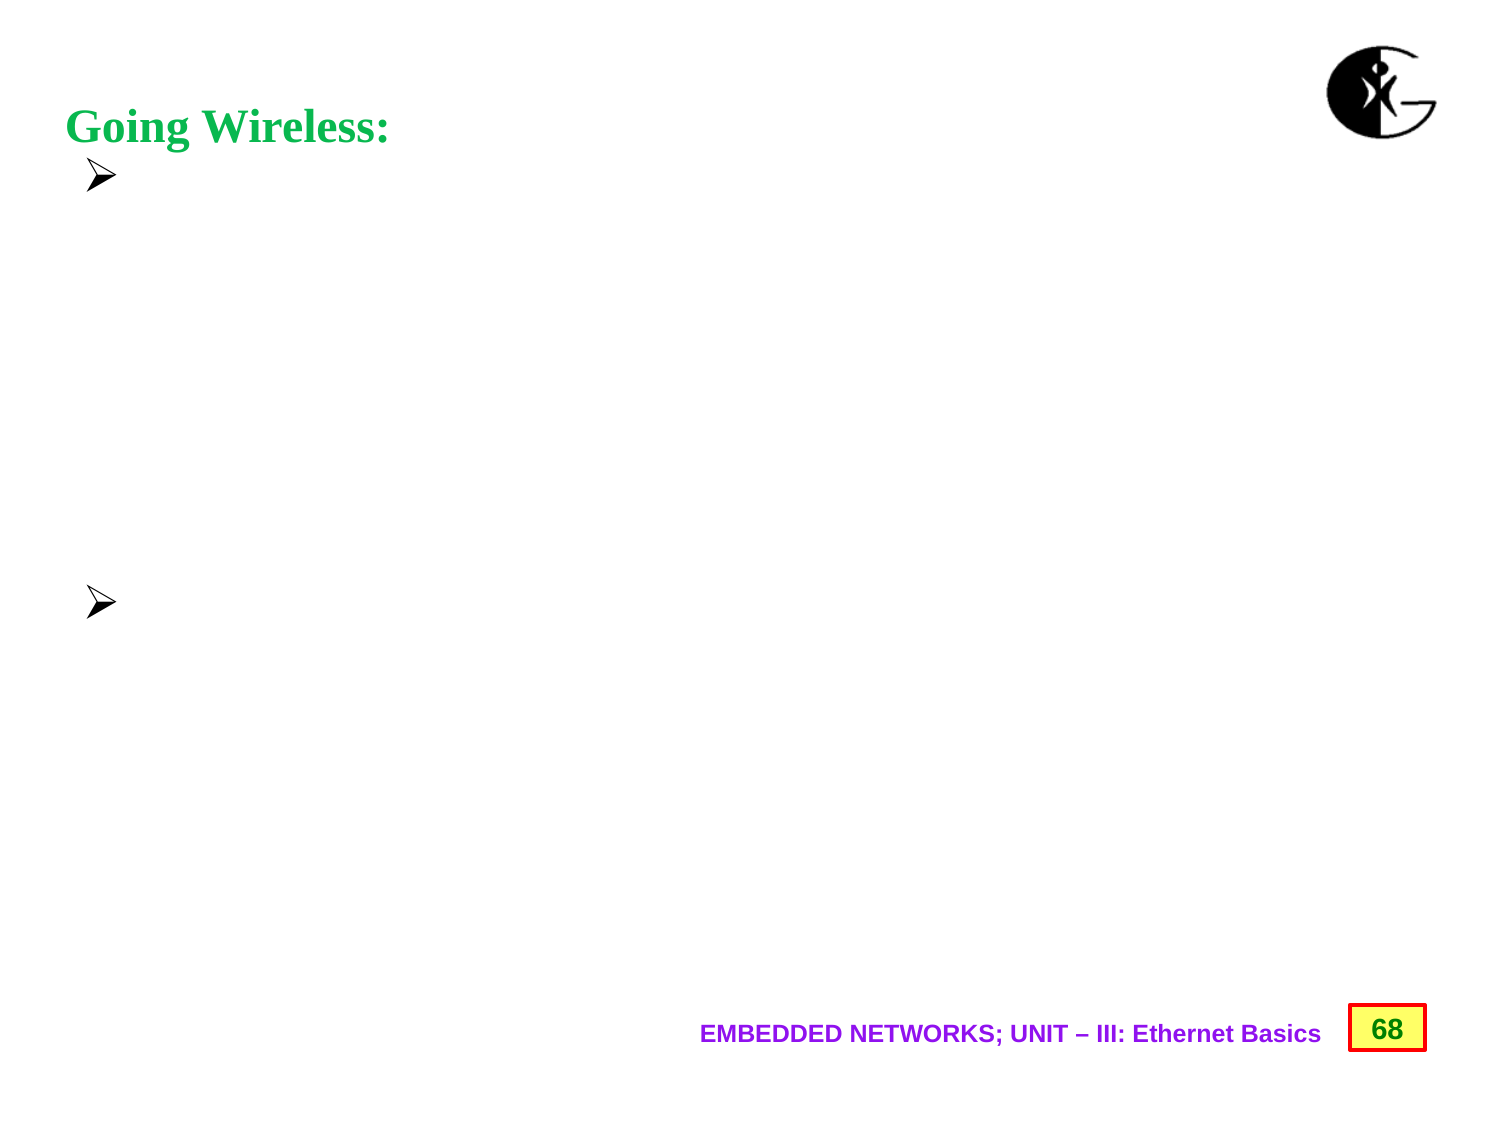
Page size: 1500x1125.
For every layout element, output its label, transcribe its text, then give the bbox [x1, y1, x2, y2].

list Going Wireless: The term wireless Ethernet usually refers to a network that follows one of the IEEE 802.11 standards. The main 802.11 standard, like Ethernet’s 802.3 standard, specifies a physical layer and a method of media-access control for networking. The physical layer may use radio-frequency (RF) transmissions in the 2.4 Gigahertz frequency band or infrared transmissions. Both allow transmitting data at 1 or 2 Mb/s. A popular standard for wireless networks has been the 802-11b supplement, which describes the interface known as Wi-Fi, for wireless fidelity. An 802-11b interface transmits at up to 11 Mb/s in the 2.4 Gigahertz band. The 802-11g supplement approved in 2003 enables transmitting at 54 Mb/s in the same band and can fall back to the 802-11b rate when needed. Networks that use the physical layer described in the 802-11a supplement transmit at up to 54 Mb/s in the 5 Gigahertz band. [50, 87, 1438, 1100]
picture [1312, 37, 1451, 151]
slide_number 68 [1348, 1003, 1427, 1052]
footer EMBEDDED NETWORKS; UNIT – III: Ethernet Basics [487, 1002, 1338, 1063]
